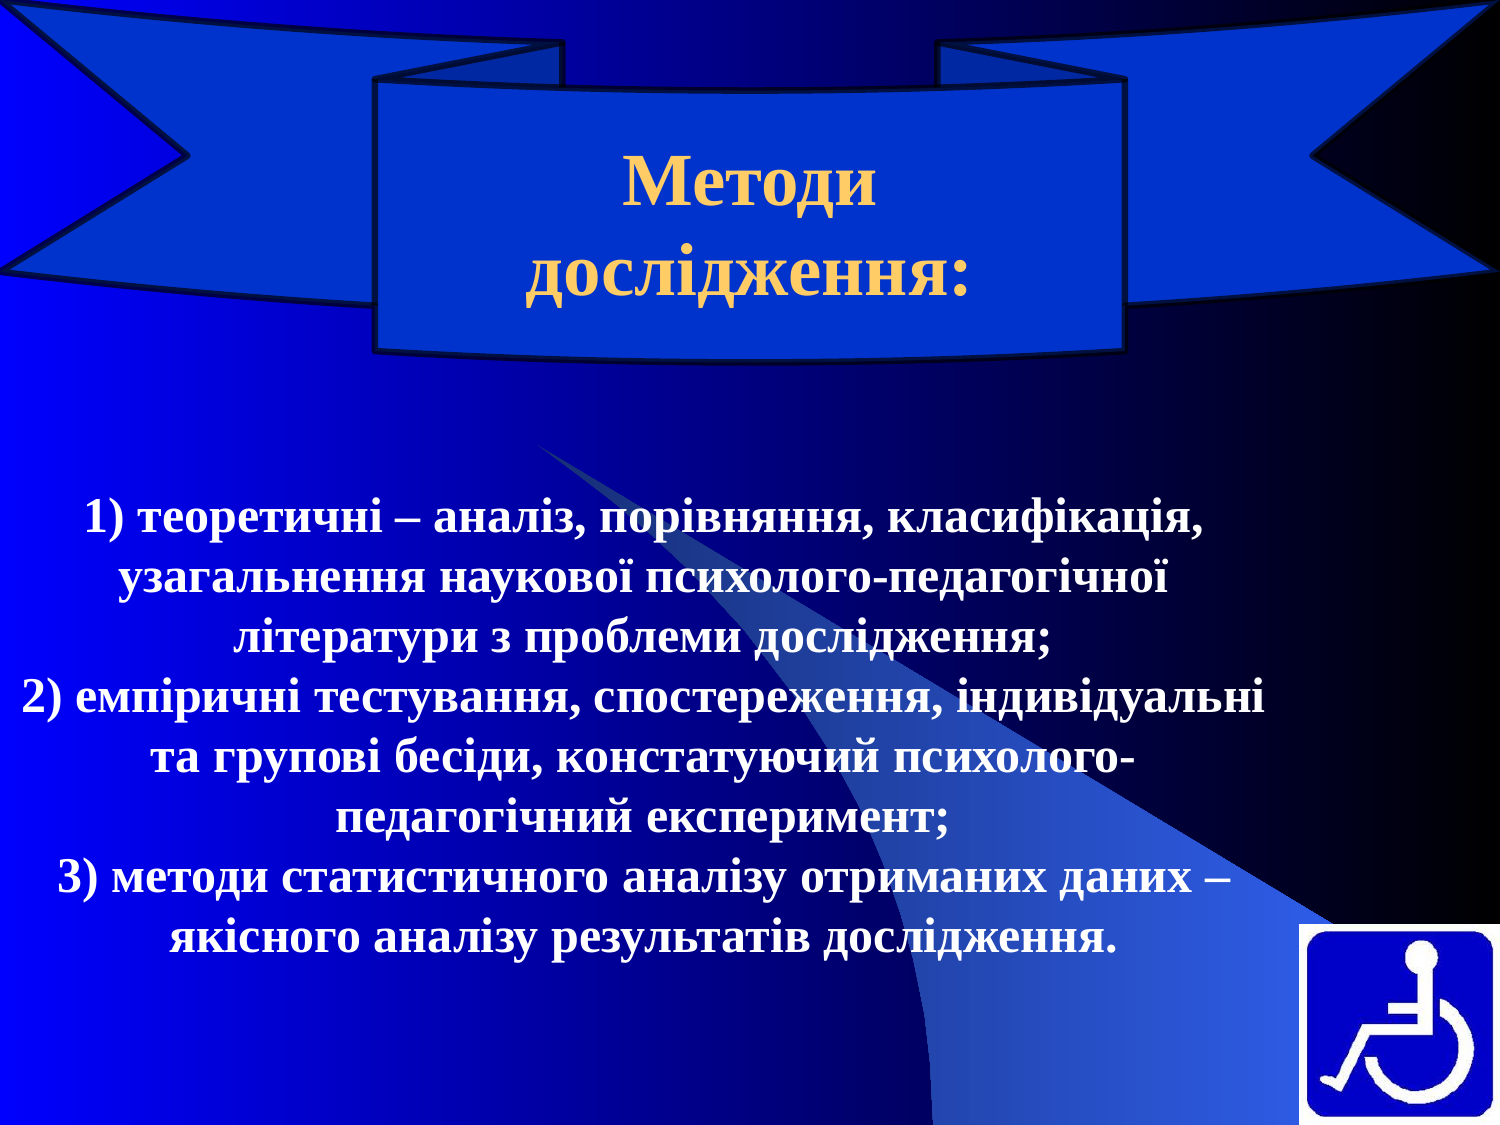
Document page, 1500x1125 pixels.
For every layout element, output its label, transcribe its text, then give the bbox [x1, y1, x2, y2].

text_box 1) теоретичні – аналіз, порівняння, класифікація, узагальнення наукової психолого-педагогічної літератури з проблеми дослідження; 2) емпіричні тестування, спостереження, індивідуальні та групові бесіди, констатуючий психолого-педагогічний експеримент; 3) методи статистичного аналізу отриманих даних – якісного аналізу результатів дослідження. [0, 474, 1288, 970]
picture [1299, 924, 1500, 1125]
text_box Методи дослідження: [0, 0, 1500, 363]
